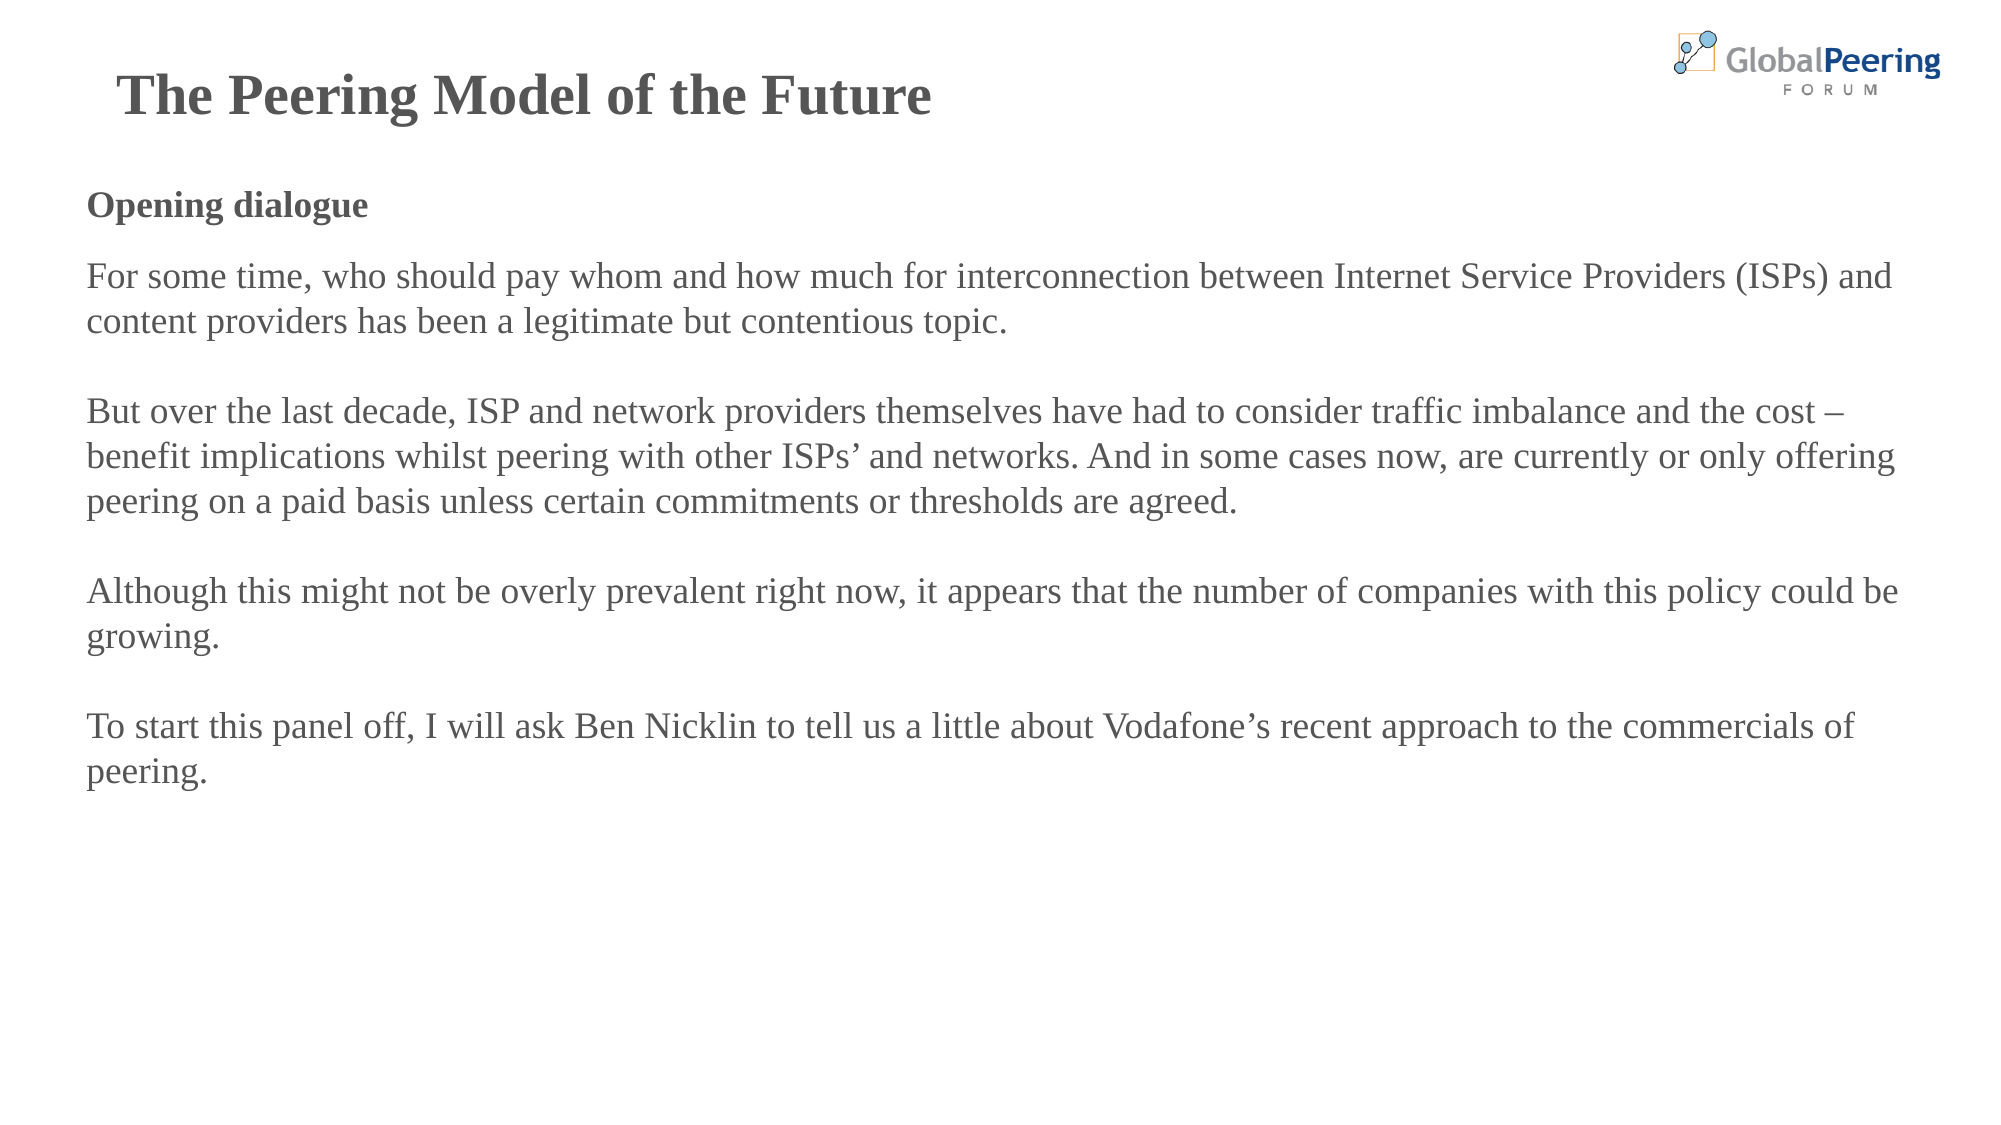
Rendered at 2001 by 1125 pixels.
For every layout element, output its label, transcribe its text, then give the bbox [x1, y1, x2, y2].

text_box Opening dialogue [71, 173, 1929, 233]
text_box For some time, who should pay whom and how much for interconnection between Internet Service Providers (ISPs) and content providers has been a legitimate but contentious topic. But over the last decade, ISP and network providers themselves have had to consider traffic imbalance and the cost – benefit implications whilst peering with other ISPs’ and networks. And in some cases now, are currently or only offering peering on a paid basis unless certain commitments or thresholds are agreed. Although this might not be overly prevalent right now, it appears that the number of companies with this policy could be growing. To start this panel off, I will ask Ben Nicklin to tell us a little about Vodafone’s recent approach to the commercials of peering. [71, 243, 1929, 844]
text_box The Peering Model of the Future [101, 48, 1102, 134]
picture [1663, 19, 1966, 115]
